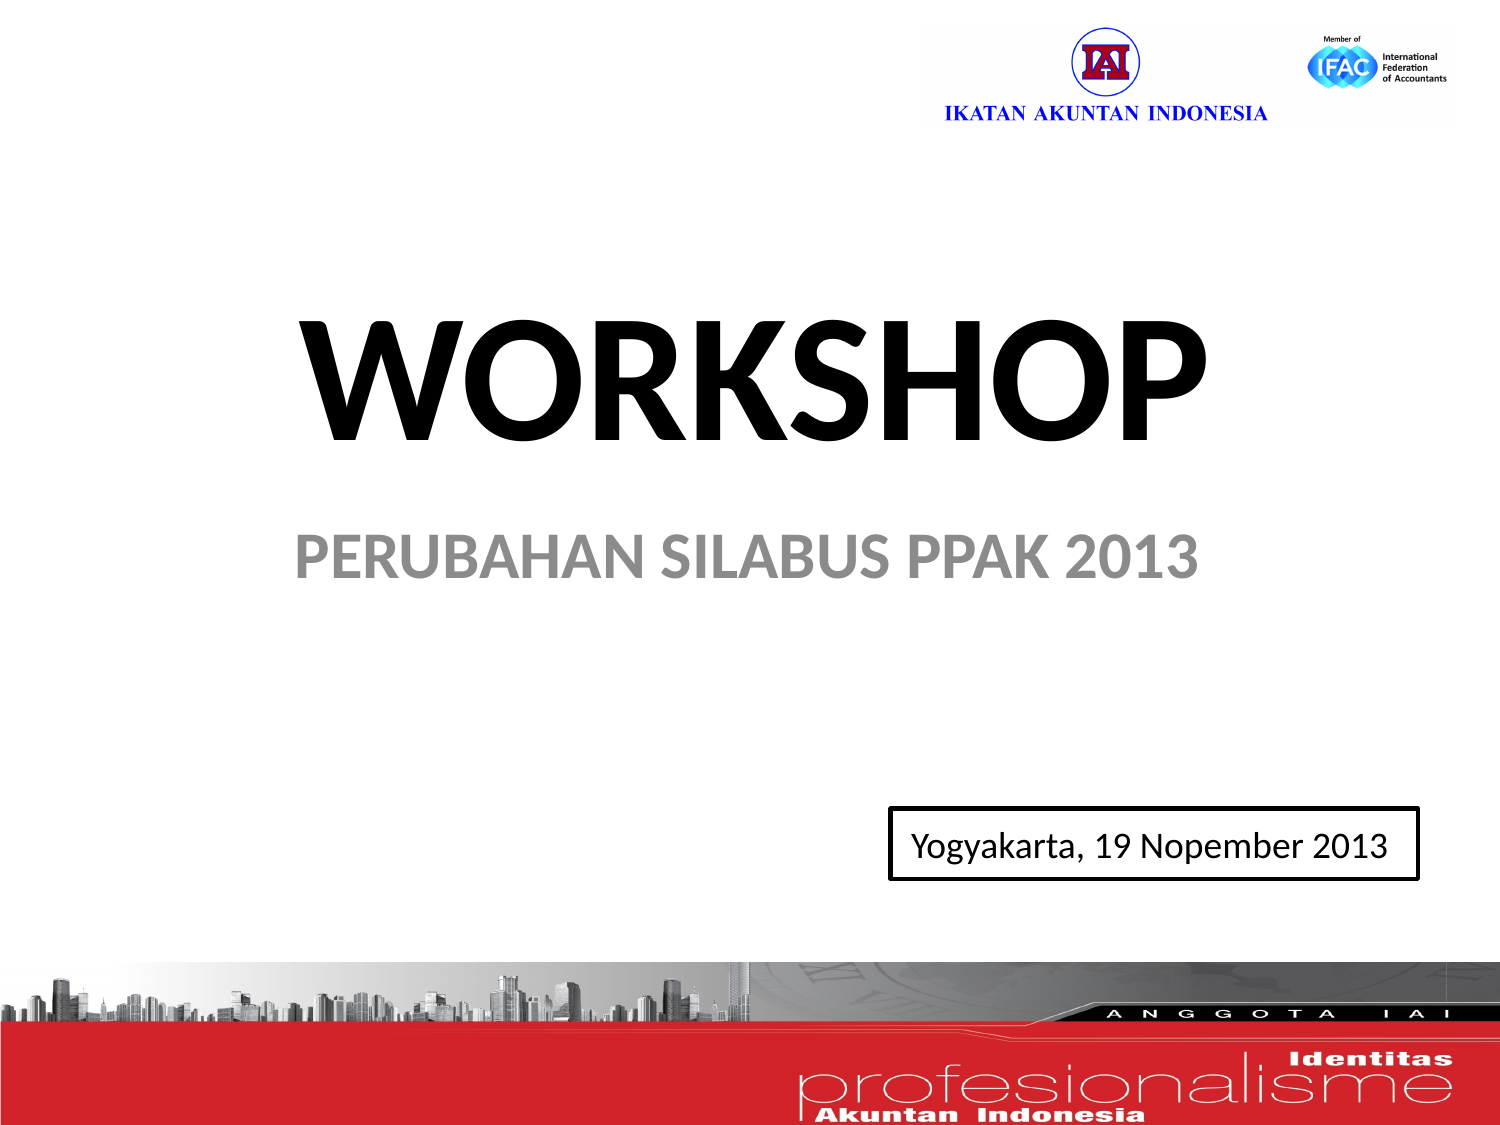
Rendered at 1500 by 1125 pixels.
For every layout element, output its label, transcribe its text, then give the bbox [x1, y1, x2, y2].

subtitle PERUBAHAN SILABUS PPAK 2013 [222, 503, 1273, 640]
picture [0, 962, 1500, 1125]
title WORKSHOP [117, 246, 1393, 488]
text_box Yogyakarta, 19 Nopember 2013 [888, 806, 1420, 881]
picture [924, 24, 1458, 131]
